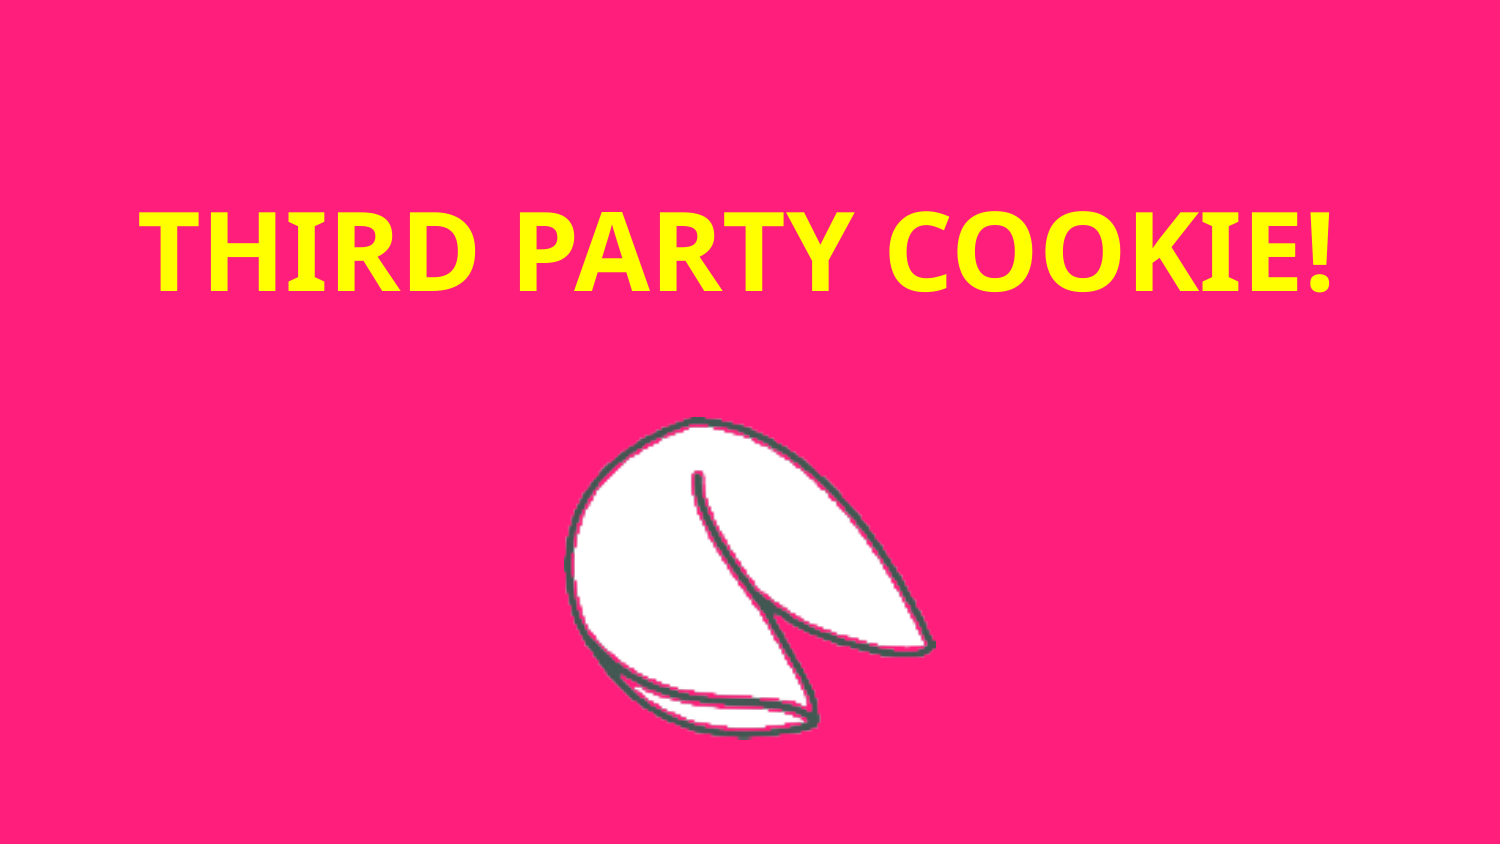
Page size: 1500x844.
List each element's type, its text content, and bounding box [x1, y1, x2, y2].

text_box THIRD PARTY COOKIE! [122, 104, 1377, 394]
picture [122, 417, 1378, 740]
